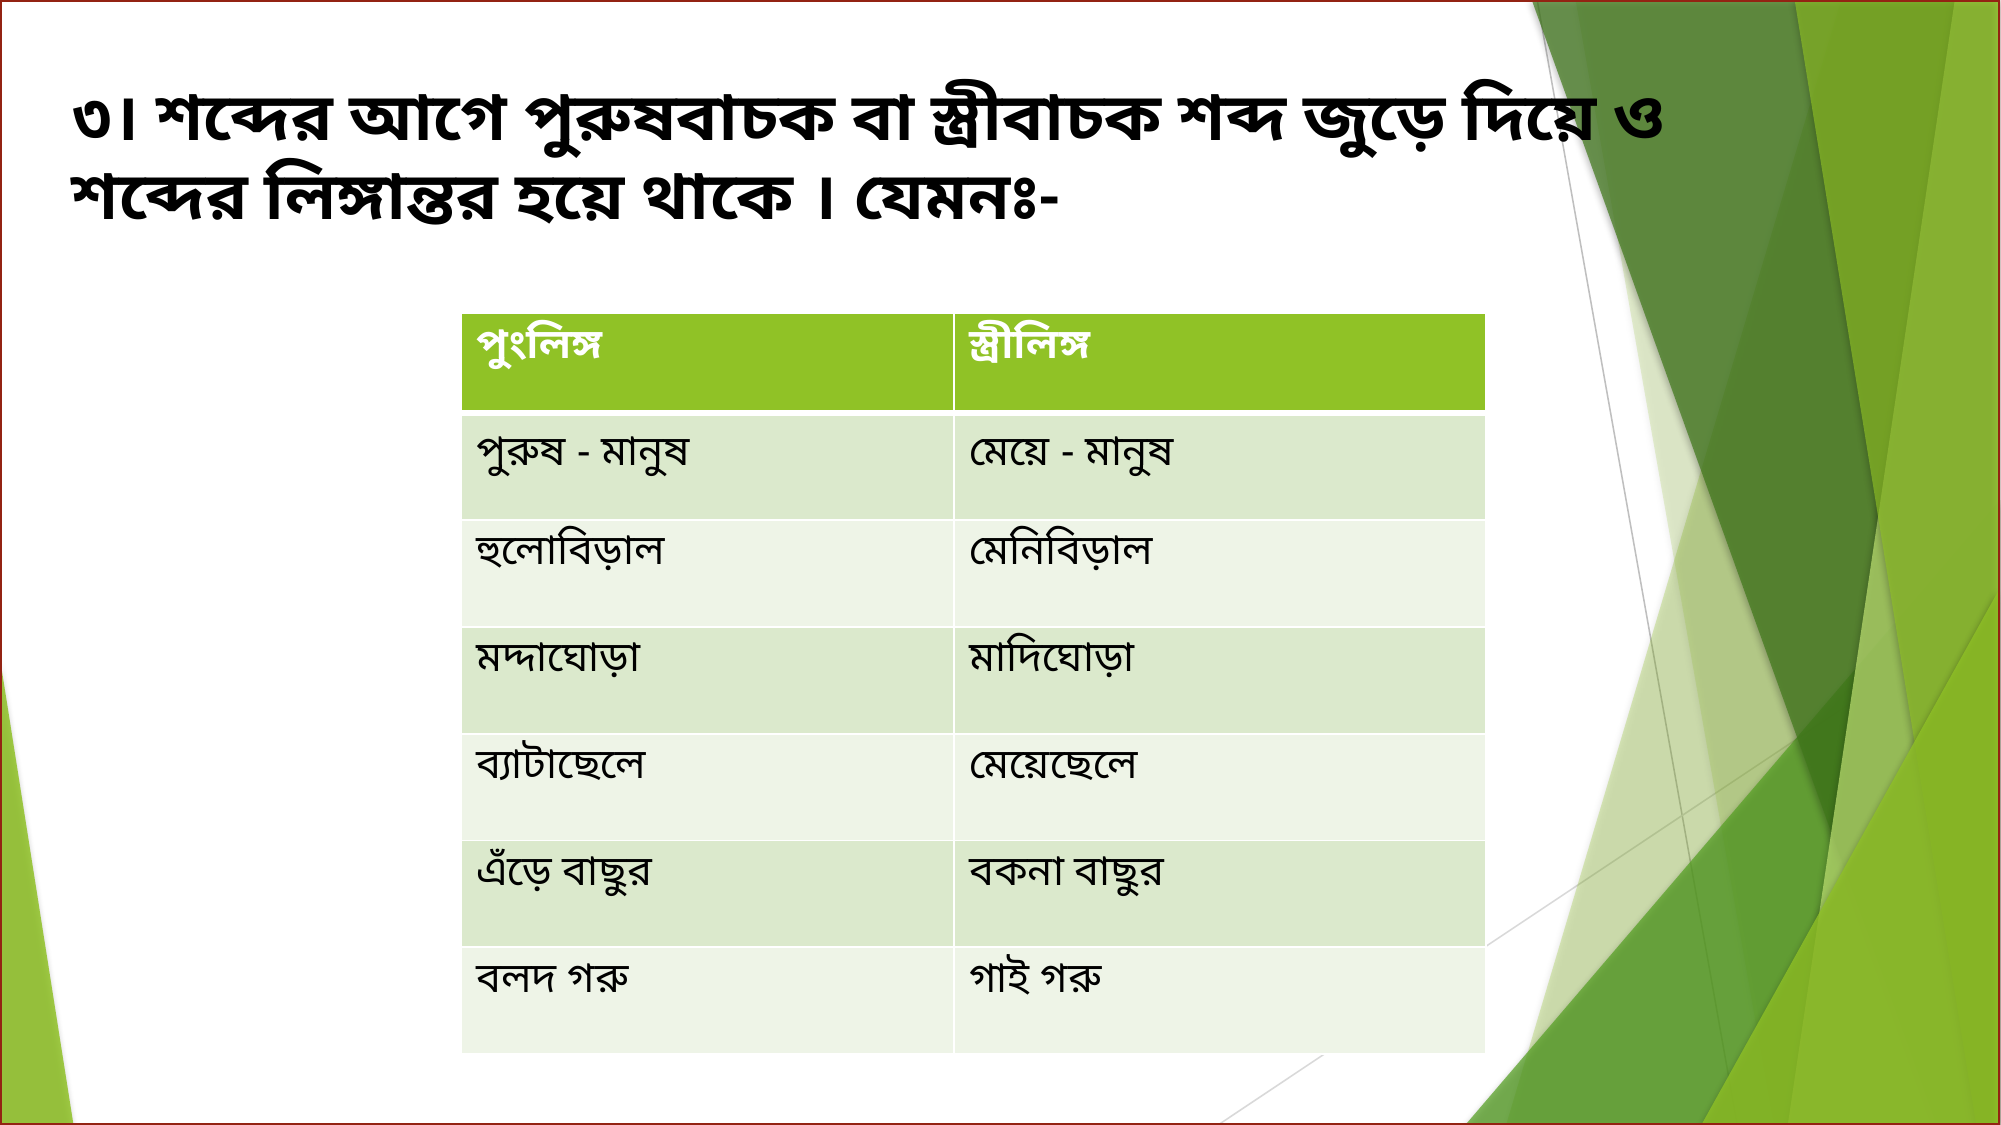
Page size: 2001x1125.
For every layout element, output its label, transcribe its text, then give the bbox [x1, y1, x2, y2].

table_cell মেয়েছেলে [955, 735, 1485, 840]
table_cell মেনিবিড়াল [955, 521, 1485, 626]
table_header স্ত্রীলিঙ্গ [955, 314, 1485, 410]
table_cell মাদিঘোড়া [955, 628, 1485, 733]
text_box ৩। শব্দের আগে পুরুষবাচক বা স্ত্রীবাচক শব্দ জুড়ে দিয়ে ও শব্দের লিঙ্গান্তর হয়ে থাকে । যেমনঃ- [56, 65, 1812, 311]
table_cell এঁড়ে বাছুর [462, 841, 953, 946]
table_cell বলদ গরু [462, 948, 953, 1053]
table_cell মদ্দাঘোড়া [462, 628, 953, 733]
table_cell পুরুষ - মানুষ [462, 416, 953, 519]
table_cell ব্যাটাছেলে [462, 735, 953, 840]
table_cell গাই গরু [955, 948, 1485, 1053]
table_cell হুলোবিড়াল [462, 521, 953, 626]
table_cell মেয়ে - মানুষ [955, 416, 1485, 519]
table_header পুংলিঙ্গ [462, 314, 953, 410]
table_cell বকনা বাছুর [955, 841, 1485, 946]
